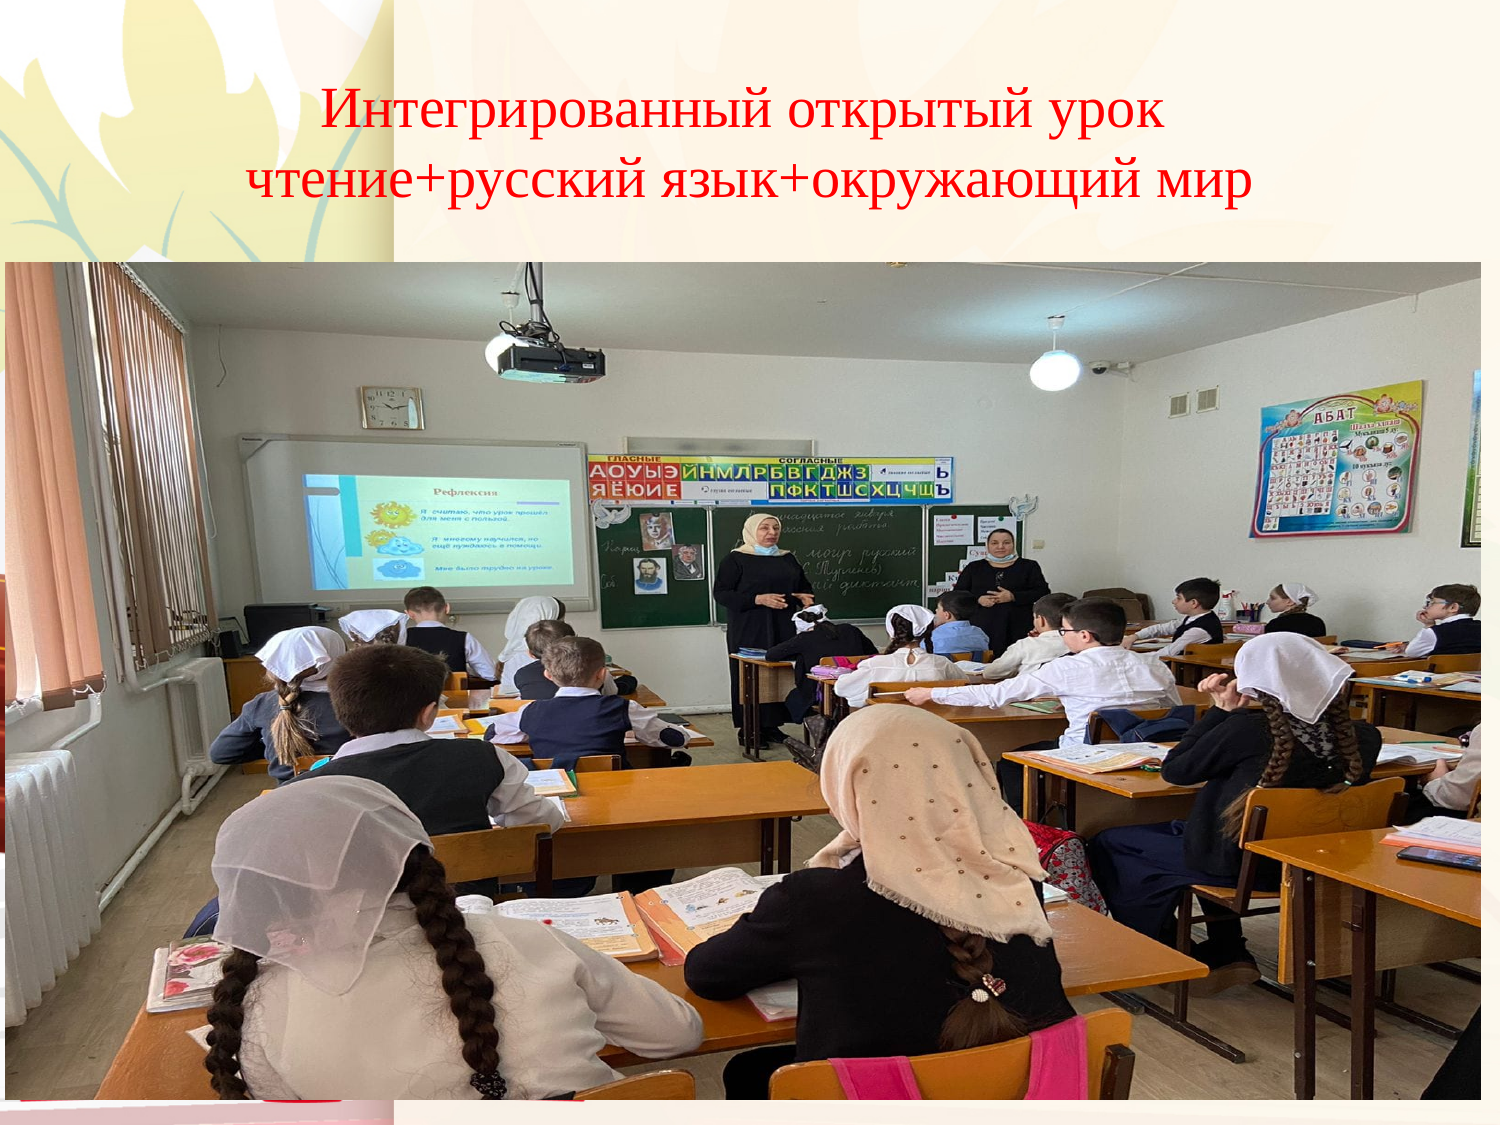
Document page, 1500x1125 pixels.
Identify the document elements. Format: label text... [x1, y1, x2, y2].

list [5, 262, 1481, 1101]
title Интегрированный открытый урок чтение+русский язык+окружающий мир [75, 45, 1425, 233]
picture [0, 0, 1500, 1125]
